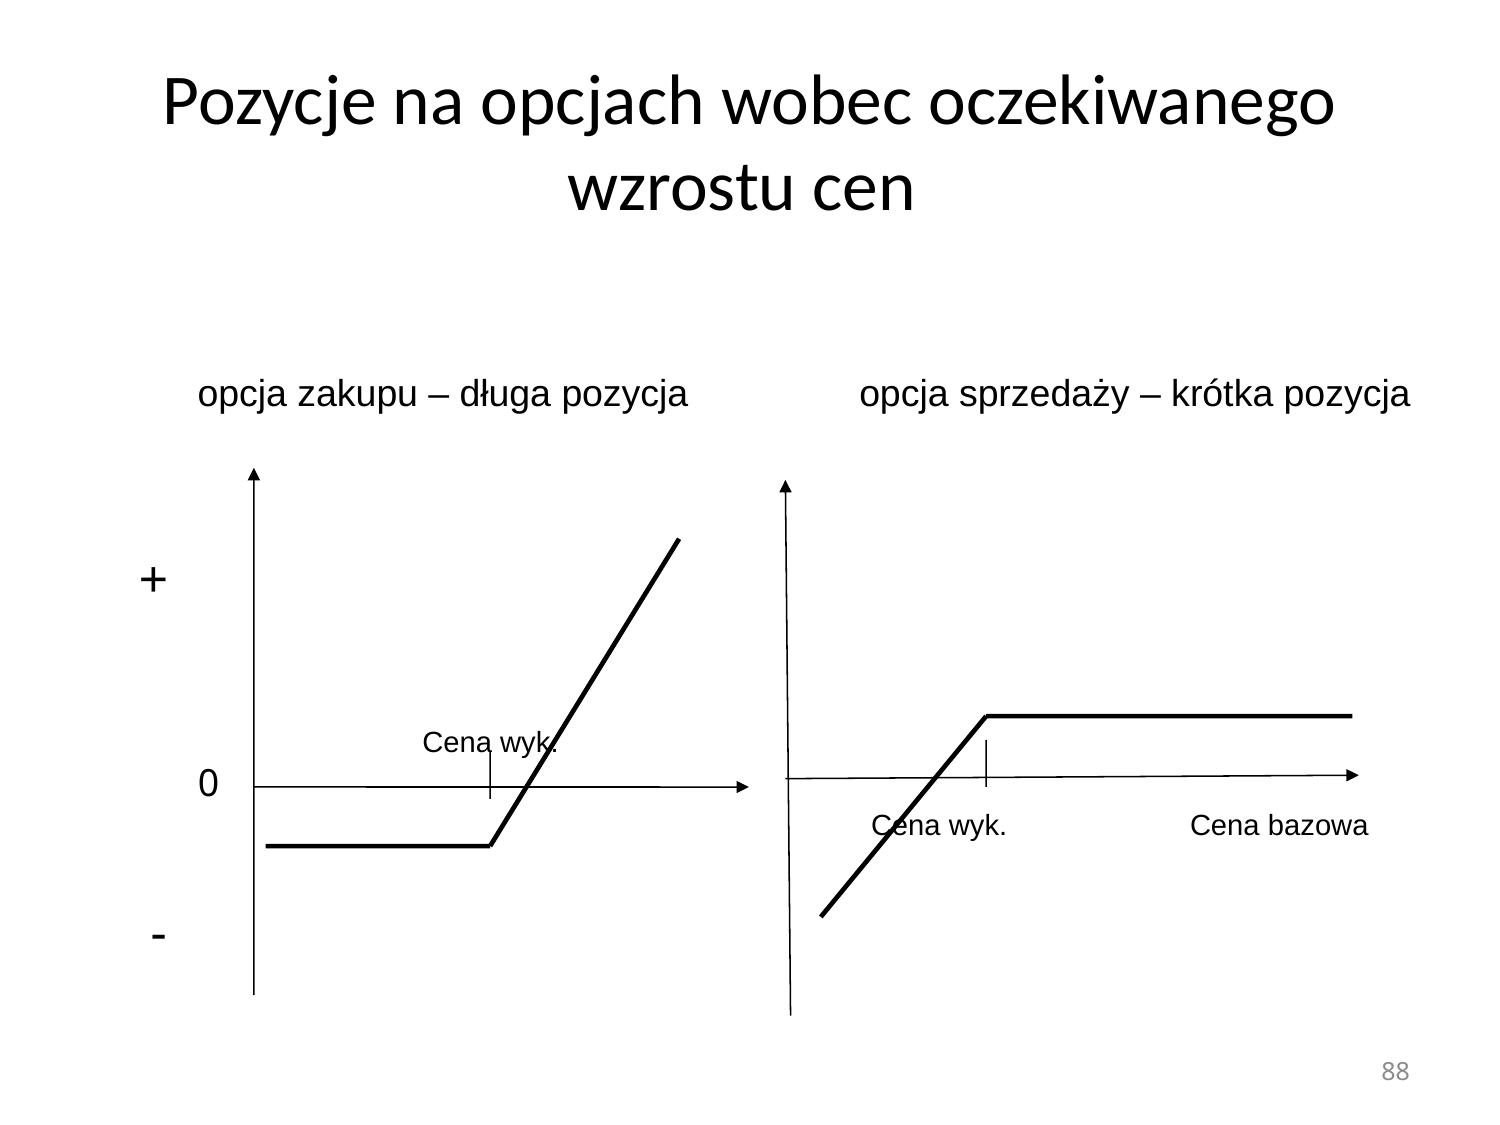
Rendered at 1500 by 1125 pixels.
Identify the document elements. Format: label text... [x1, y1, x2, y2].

title Pozycje na opcjach wobec oczekiwanego wzrostu cen [75, 45, 1425, 233]
slide_number 88 [1074, 1042, 1425, 1103]
text_box + [123, 538, 177, 614]
text_box - [135, 893, 177, 968]
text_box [182, 361, 1460, 1016]
